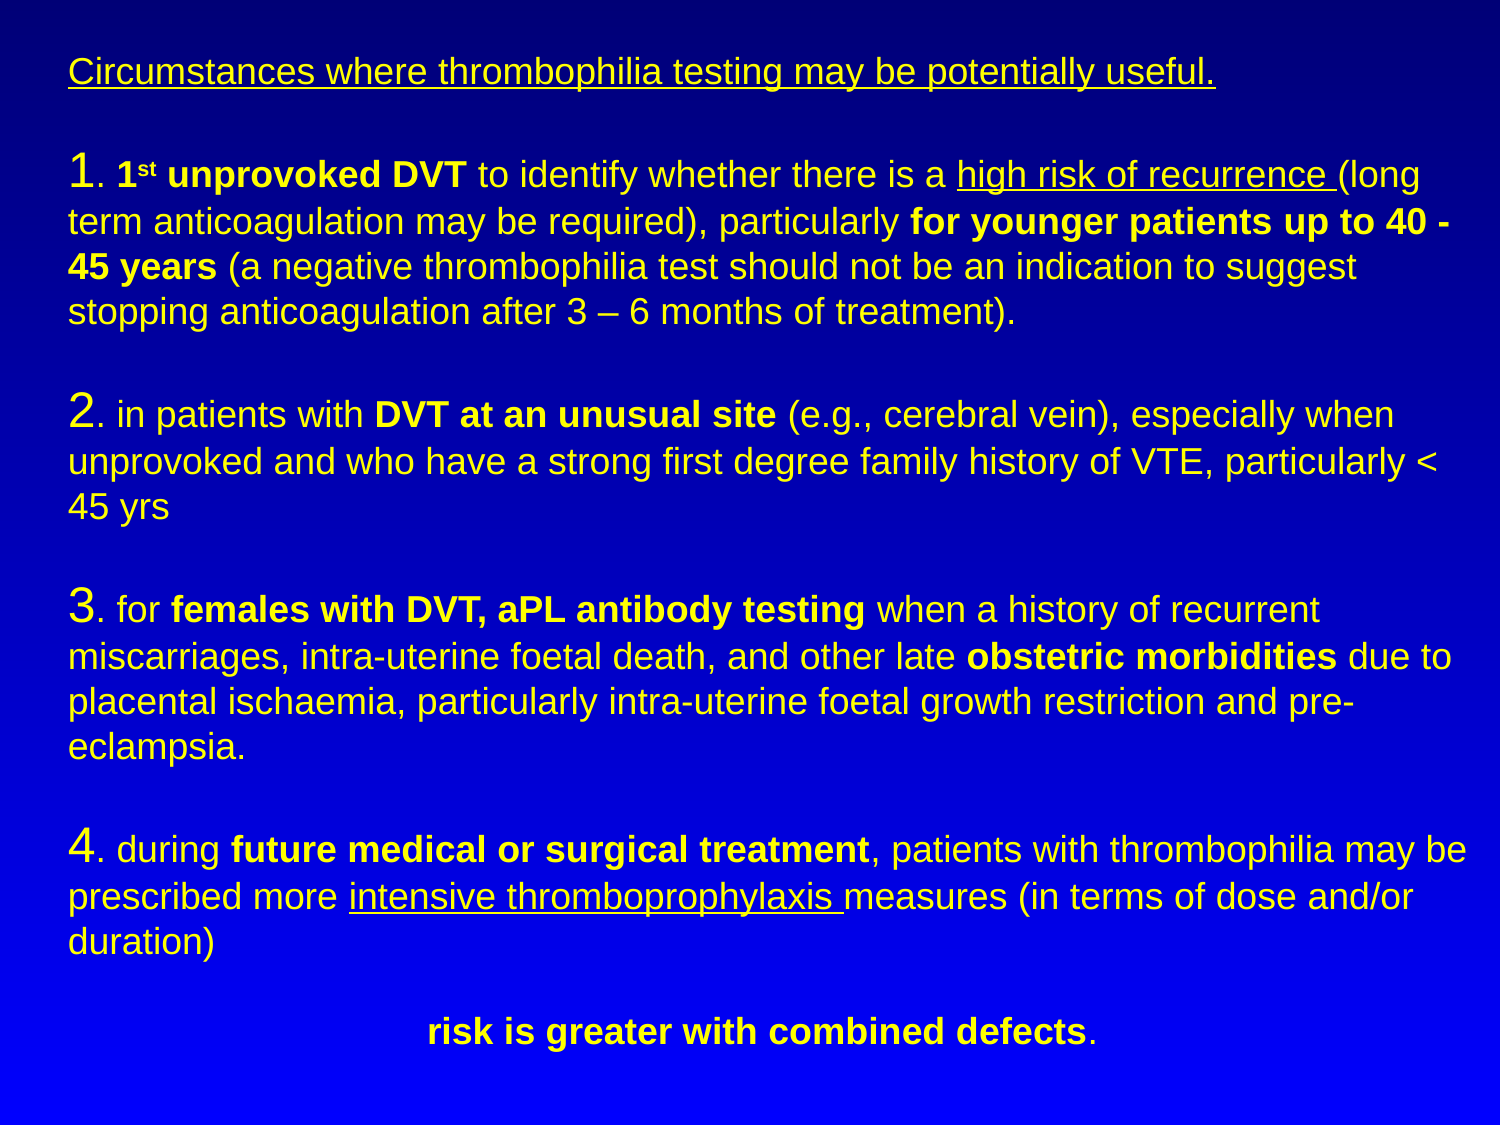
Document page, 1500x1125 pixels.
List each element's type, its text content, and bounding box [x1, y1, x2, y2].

text_box Circumstances where thrombophilia testing may be potentially useful. 1. 1st unprovoked DVT to identify whether there is a high risk of recurrence (long term anticoagulation may be required), particularly for younger patients up to 40 - 45 years (a negative thrombophilia test should not be an indication to suggest stopping anticoagulation after 3 – 6 months of treatment). 2. in patients with DVT at an unusual site (e.g., cerebral vein), especially when unprovoked and who have a strong first degree family history of VTE, particularly < 45 yrs 3. for females with DVT, aPL antibody testing when a history of recurrent miscarriages, intra-uterine foetal death, and other late obstetric morbidities due to placental ischaemia, particularly intra-uterine foetal growth restriction and pre-eclampsia. 4. during future medical or surgical treatment, patients with thrombophilia may be prescribed more intensive thromboprophylaxis measures (in terms of dose and/or duration) risk is greater with combined defects. [53, 39, 1483, 1105]
